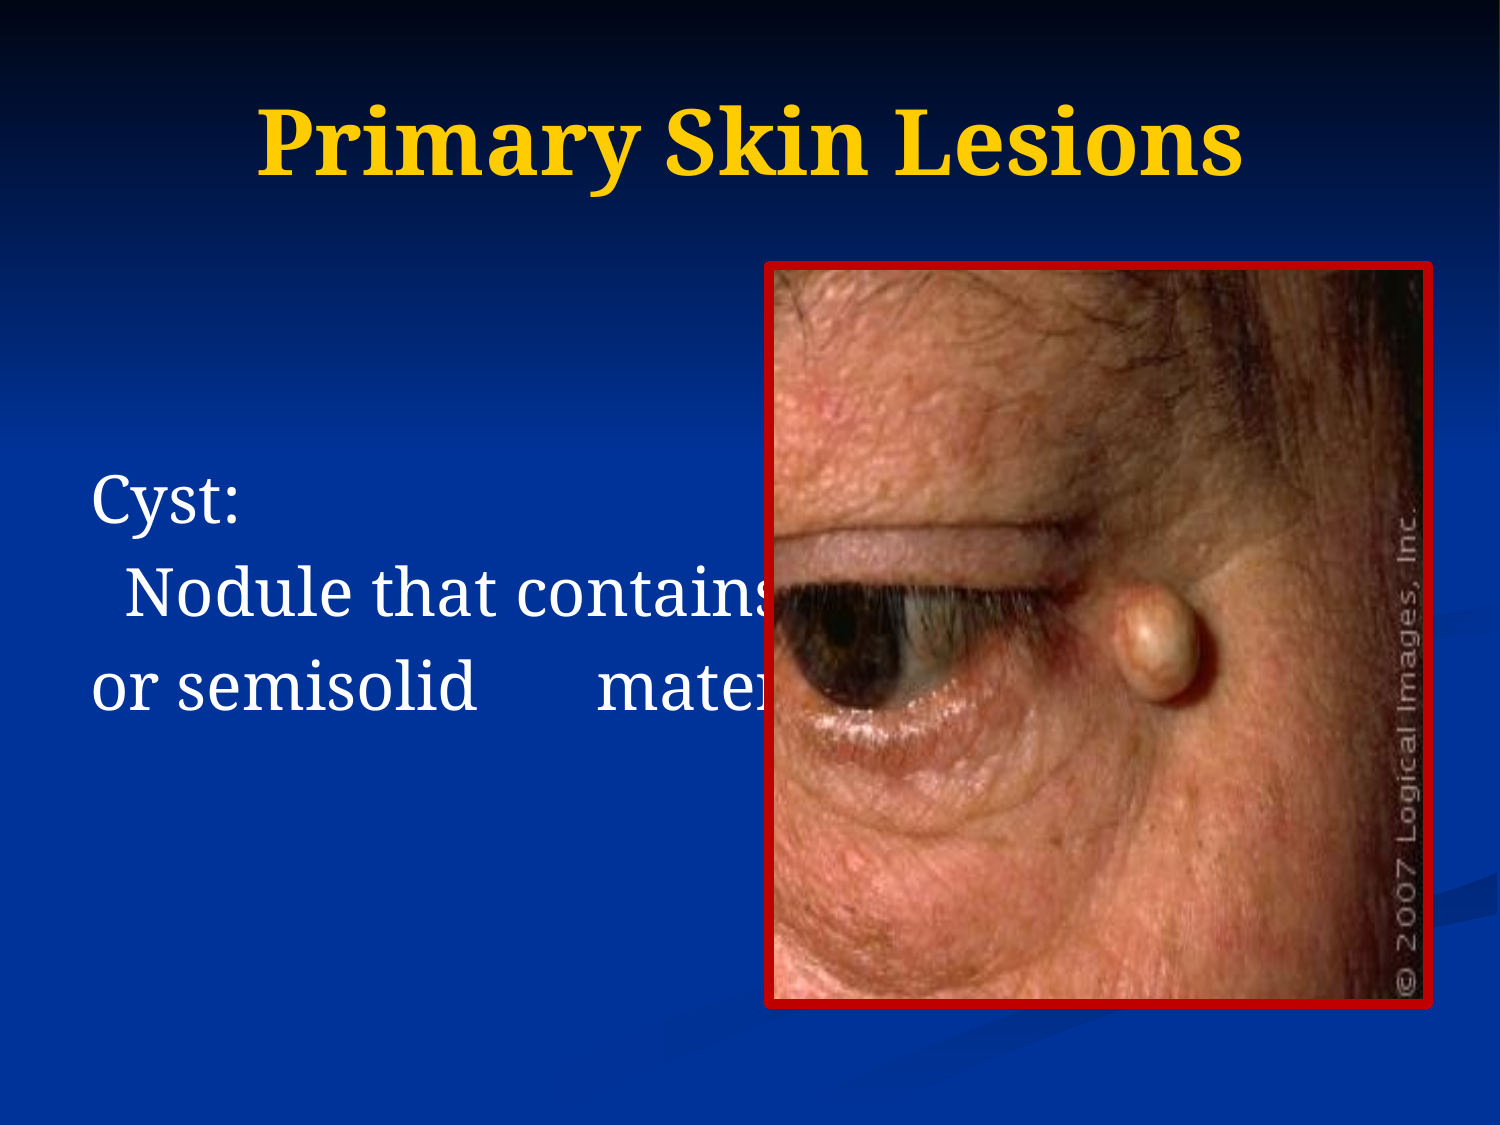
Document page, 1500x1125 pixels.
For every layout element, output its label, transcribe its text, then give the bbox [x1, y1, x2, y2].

list Cyst: Nodule that contains fluid or semisolid material. [74, 262, 765, 1006]
picture [773, 270, 1424, 1000]
title Primary Skin Lesions [74, 44, 1426, 233]
